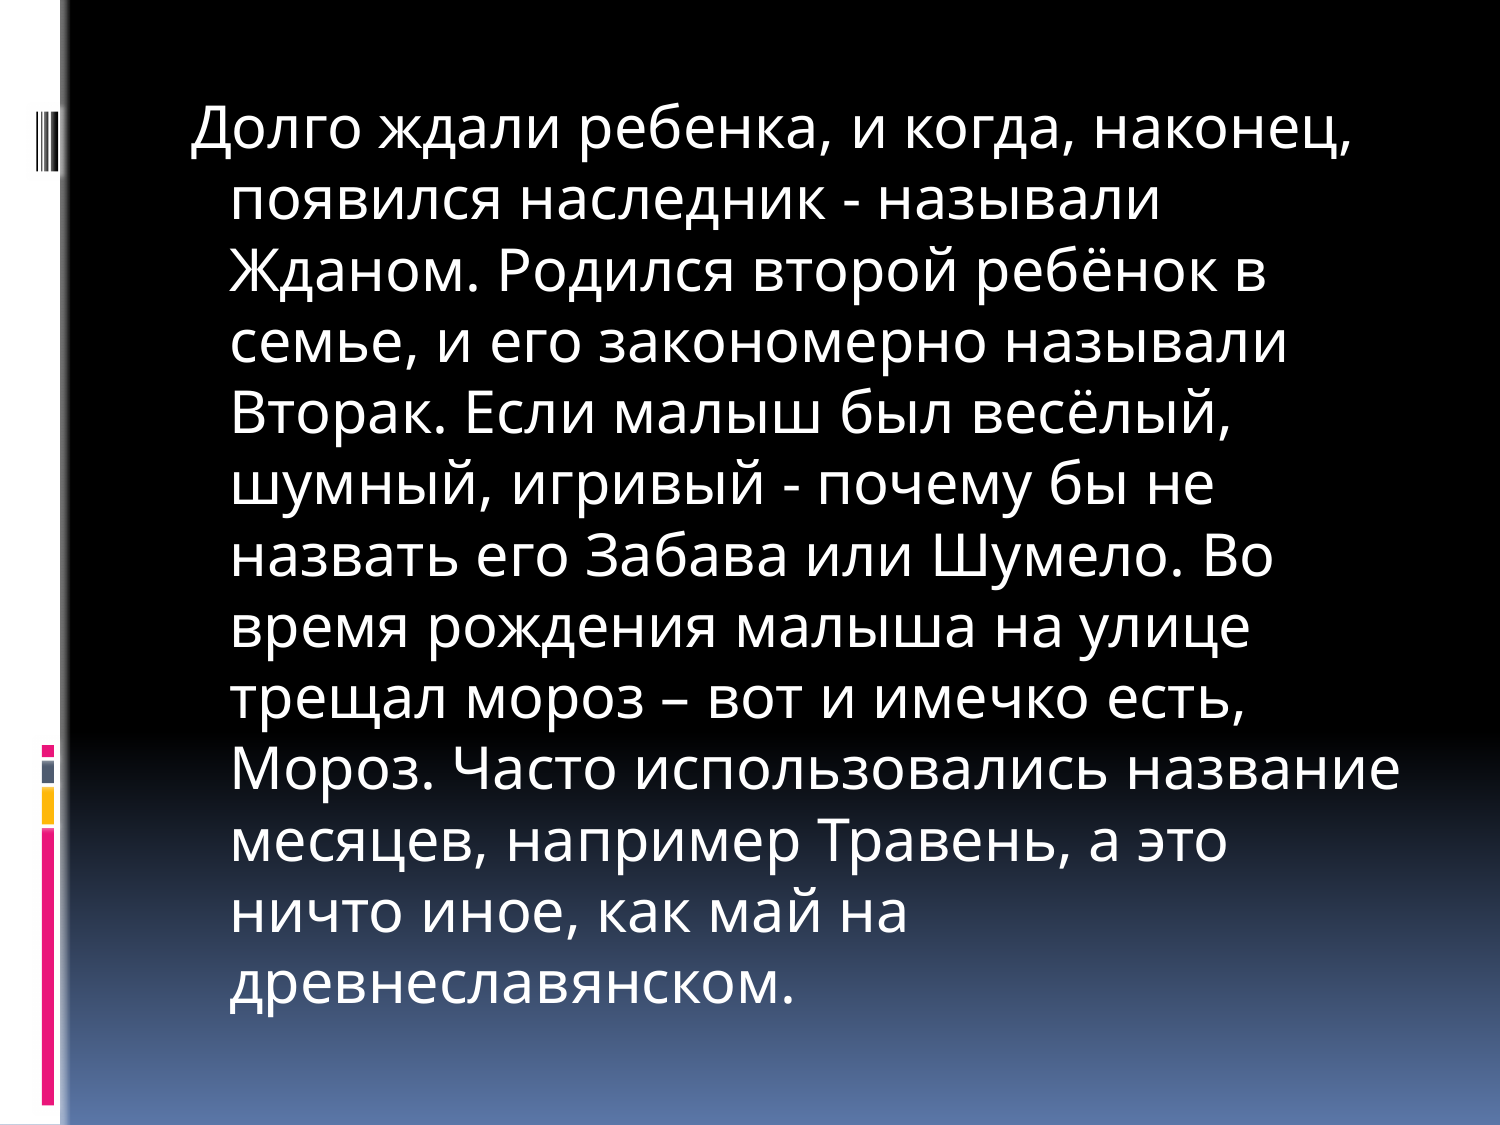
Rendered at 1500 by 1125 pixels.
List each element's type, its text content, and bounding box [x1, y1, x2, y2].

list Долго ждали ребенка, и когда, наконец, появился наследник - называли Жданом. Родился второй ребёнок в семье, и его закономерно называли Вторак. Если малыш был весёлый, шумный, игривый - почему бы не назвать его Забава или Шумело. Во время рождения малыша на улице трещал мороз – вот и имечко есть, Мороз. Часто использовались название месяцев, например Травень, а это ничто иное, как май на древнеславянском. [150, 82, 1425, 1043]
